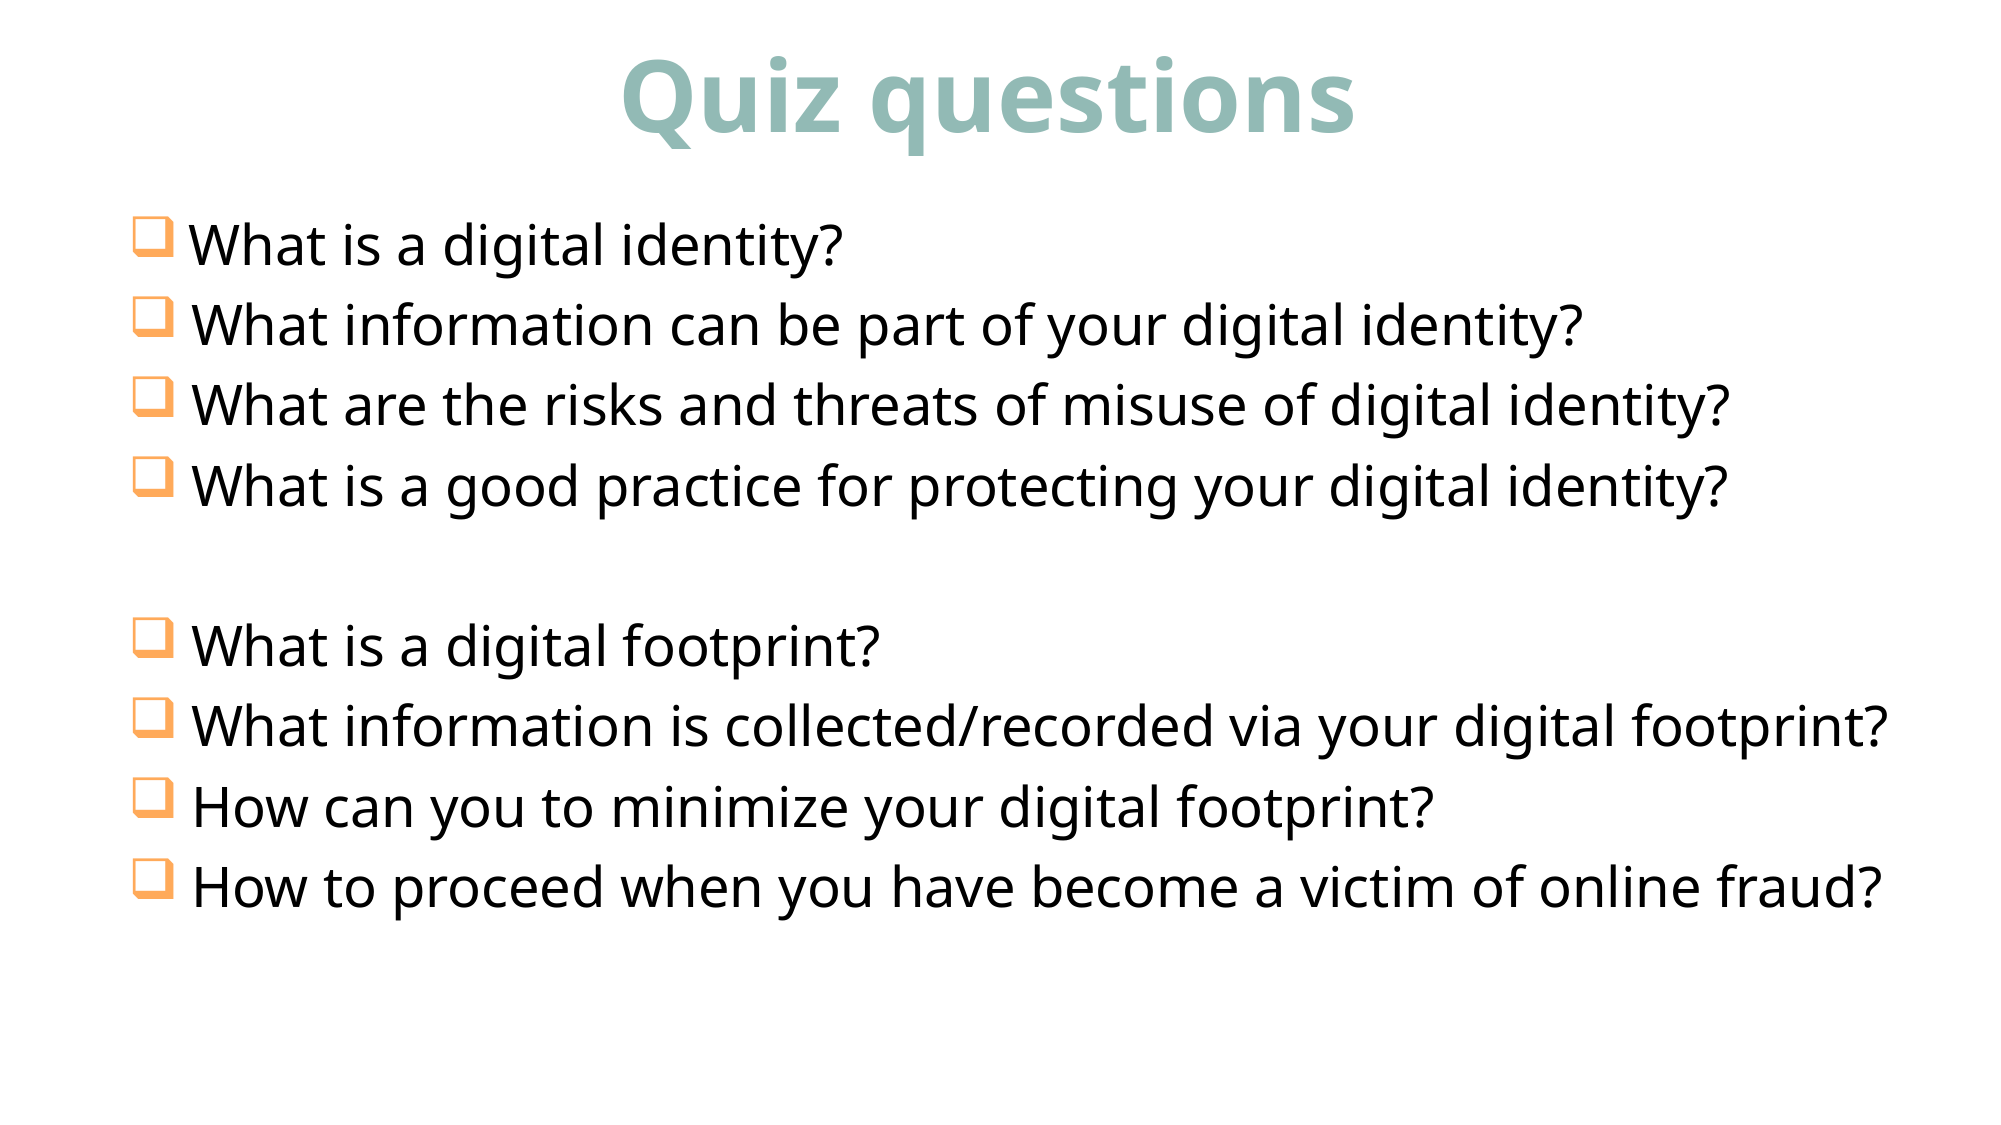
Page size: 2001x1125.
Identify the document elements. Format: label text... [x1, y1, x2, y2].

list What is a digital identity? What information can be part of your digital identity? What are the risks and threats of misuse of digital identity? What is a good practice for protecting your digital identity? What is a digital footprint? What information is collected/recorded via your digital footprint? How can you to minimize your digital footprint? How to proceed when you have become a victim of online fraud? [113, 209, 1938, 988]
title Quiz questions [113, 24, 1863, 175]
